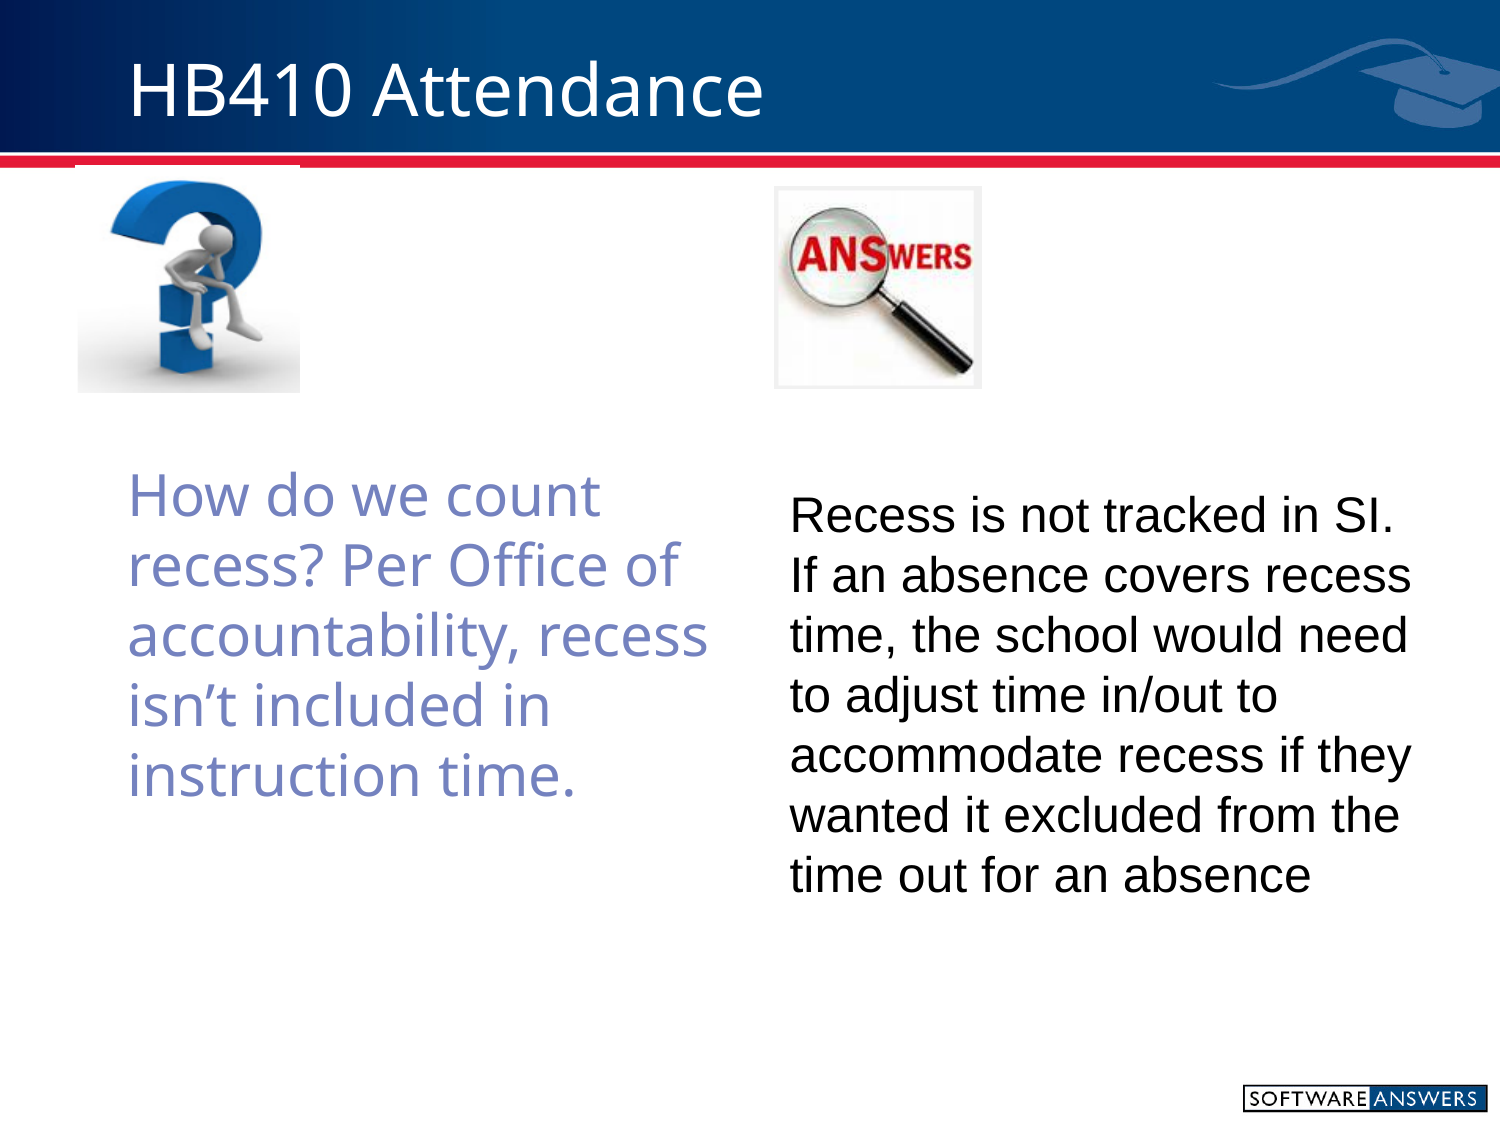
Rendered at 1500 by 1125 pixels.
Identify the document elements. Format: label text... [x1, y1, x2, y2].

title HB410 Attendance [112, 0, 1125, 175]
text_box Recess is not tracked in SI. If an absence covers recess time, the school would need to adjust time in/out to accommodate recess if they wanted it excluded from the time out for an absence [774, 474, 1450, 910]
picture [0, 0, 1500, 1125]
list How do we count recess? Per Office of accountability, recess isn’t included in instruction time. [112, 287, 738, 1000]
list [774, 186, 982, 389]
